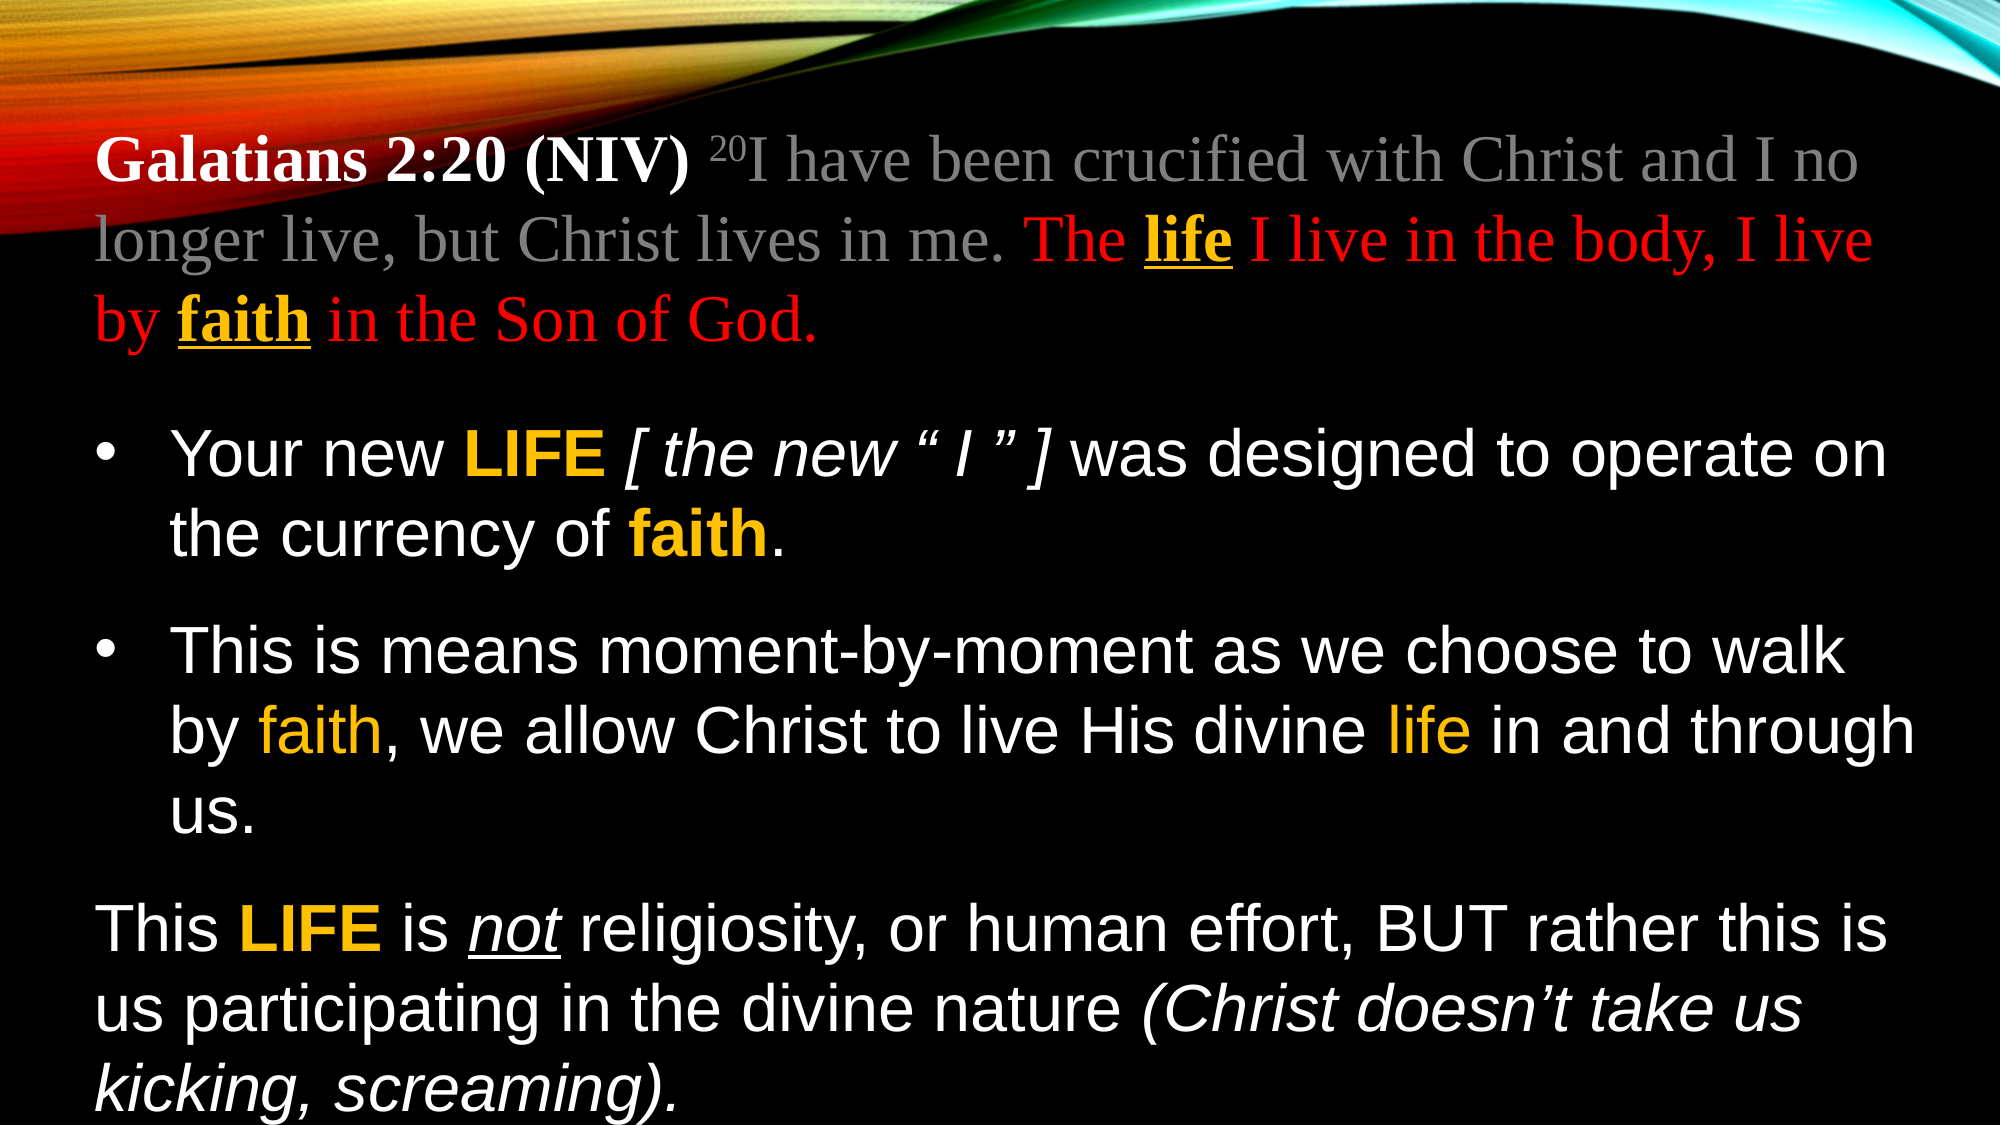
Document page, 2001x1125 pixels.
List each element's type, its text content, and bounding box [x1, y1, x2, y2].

text_box Galatians 2:20 (NIV) 20I have been crucified with Christ and I no longer live, but Christ lives in me. The life I live in the body, I live by faith in the Son of God. Your new LIFE [ the new “ I ” ] was designed to operate on the currency of faith. This is means moment-by-moment as we choose to walk by faith, we allow Christ to live His divine life in and through us. This LIFE is not religiosity, or human effort, BUT rather this is us participating in the divine nature (Christ doesn’t take us kicking, screaming). [79, 107, 1951, 1125]
picture [0, 0, 2000, 237]
